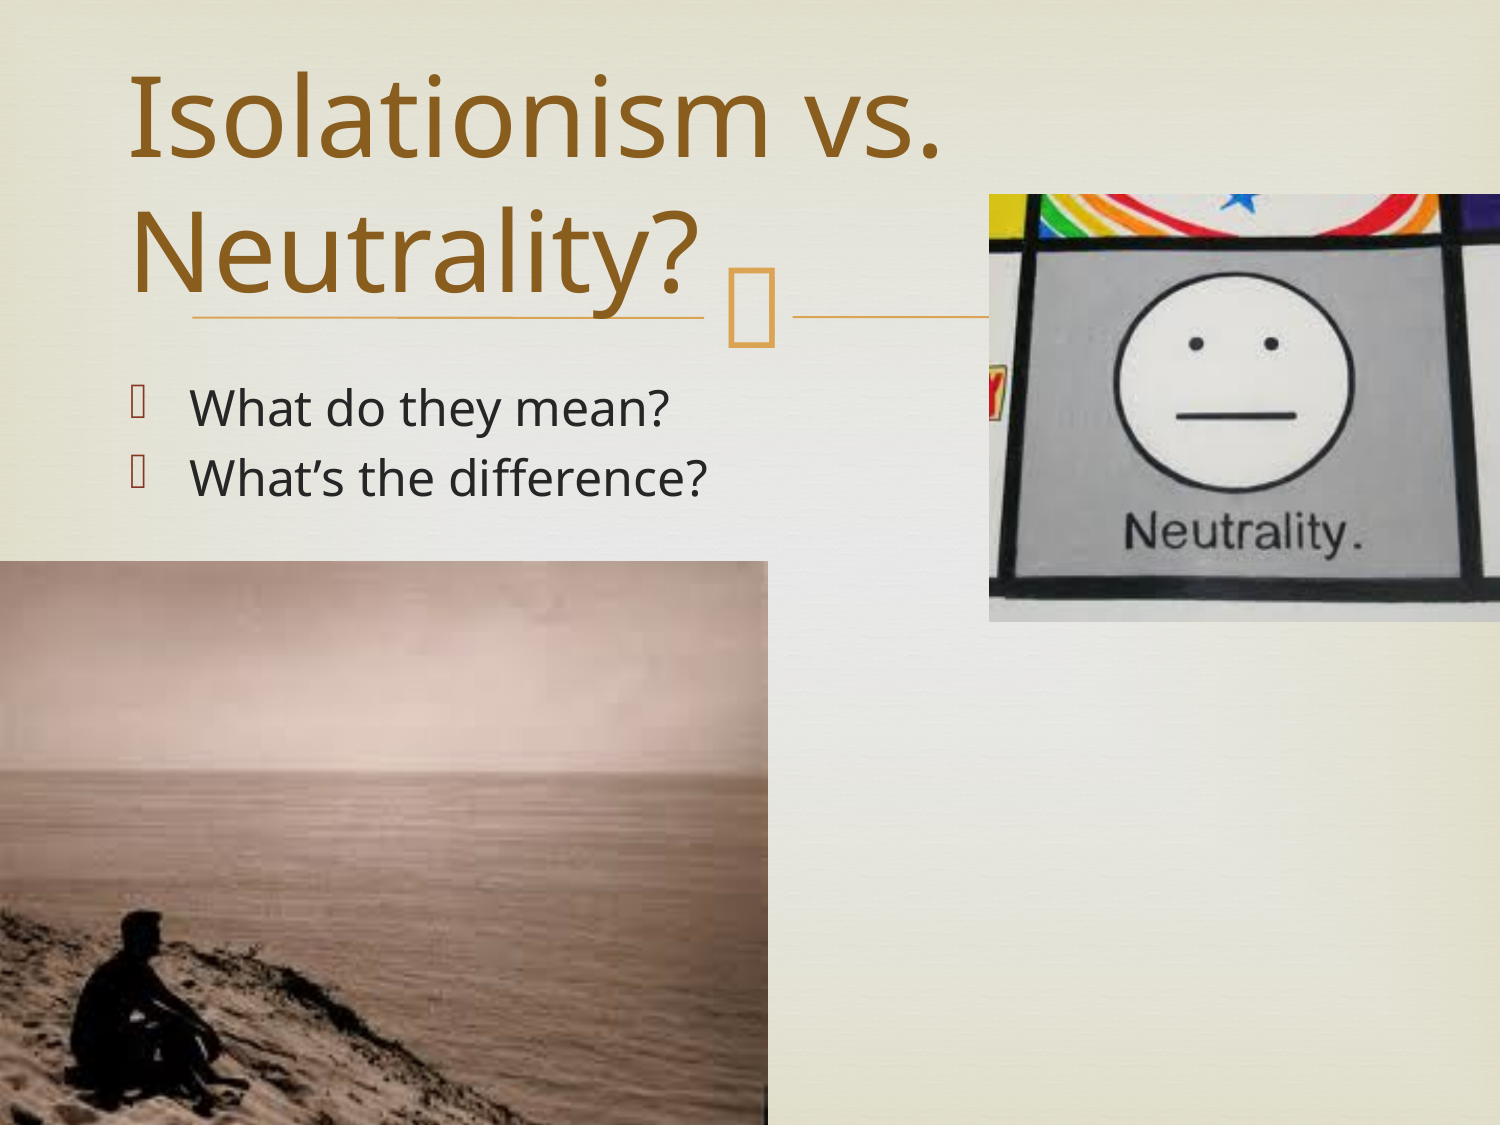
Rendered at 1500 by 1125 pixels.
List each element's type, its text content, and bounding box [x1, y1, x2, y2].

picture [0, 560, 769, 1125]
title Isolationism vs. Neutrality? [112, 93, 1386, 267]
picture [989, 193, 1500, 622]
list What do they mean? What’s the difference? [114, 368, 823, 1005]
